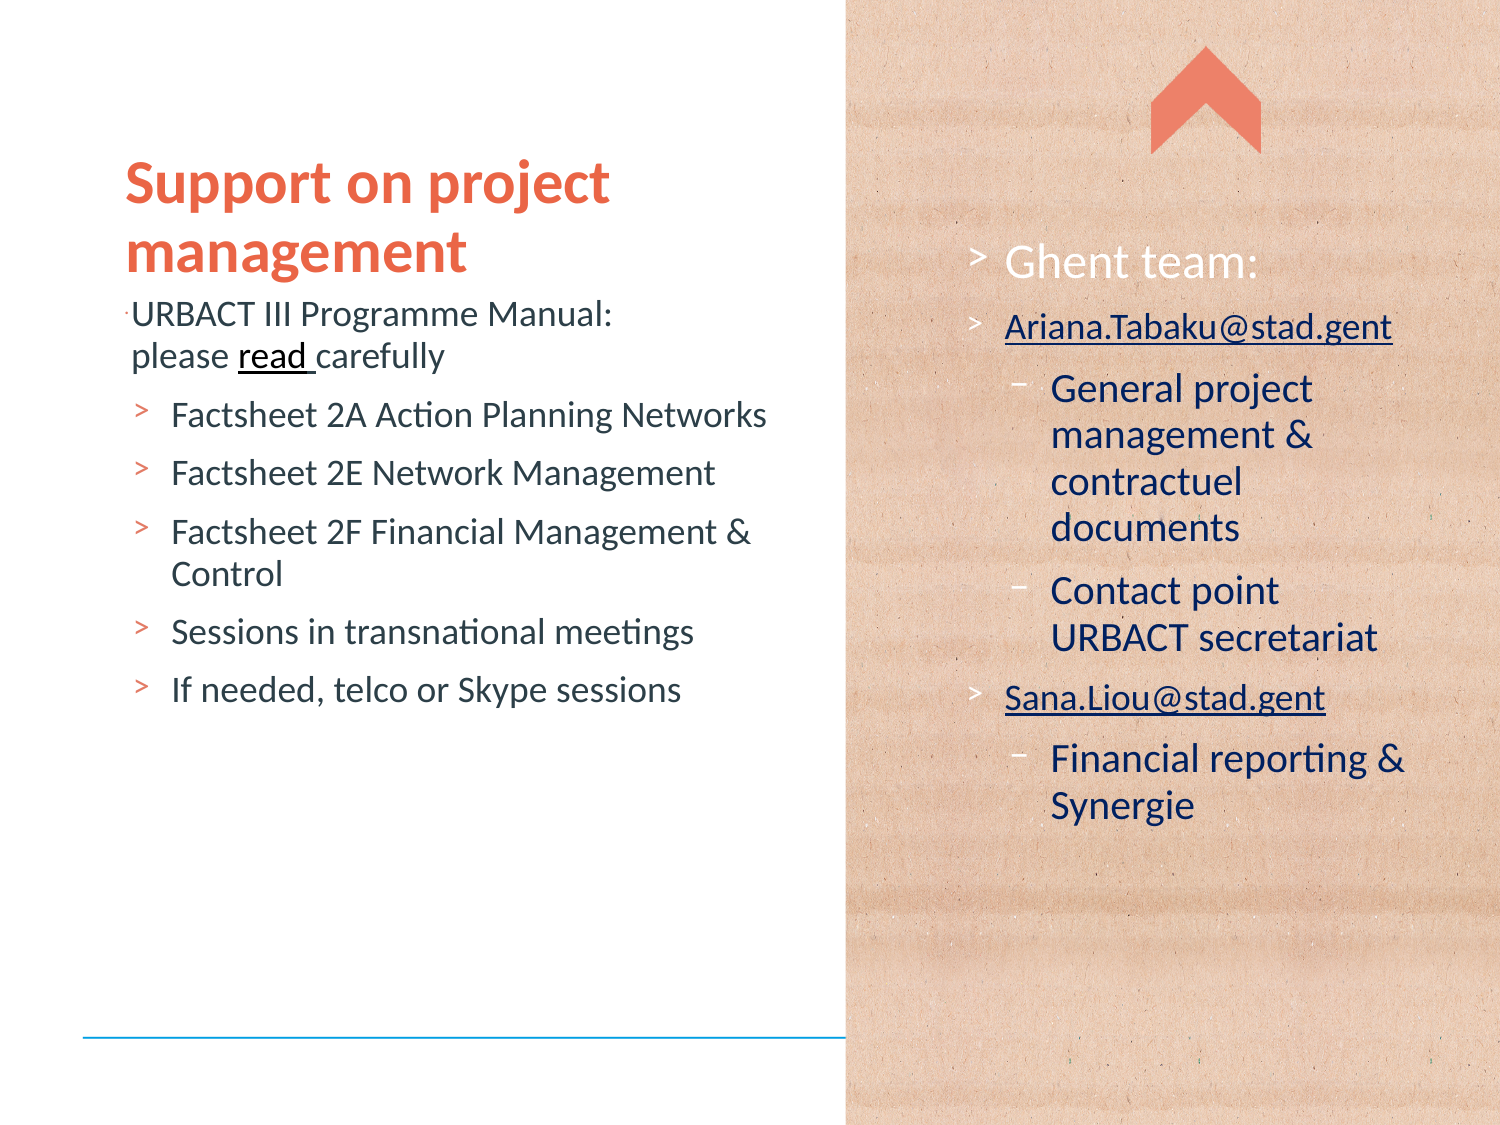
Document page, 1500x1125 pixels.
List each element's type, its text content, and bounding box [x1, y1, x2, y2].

list Ghent team: Ariana.Tabaku@stad.gent General project management & contractuel documents Contact point URBACT secretariat Sana.Liou@stad.gent Financial reporting & Synergie [845, 0, 1500, 1125]
picture [78, 1032, 845, 1081]
list URBACT III Programme Manual: please read carefully Factsheet 2A Action Planning Networks Factsheet 2E Network Management Factsheet 2F Financial Management & Control Sessions in transnational meetings If needed, telco or Skype sessions [125, 293, 791, 988]
title Support on project management [125, 149, 792, 337]
picture [1151, 46, 1261, 154]
